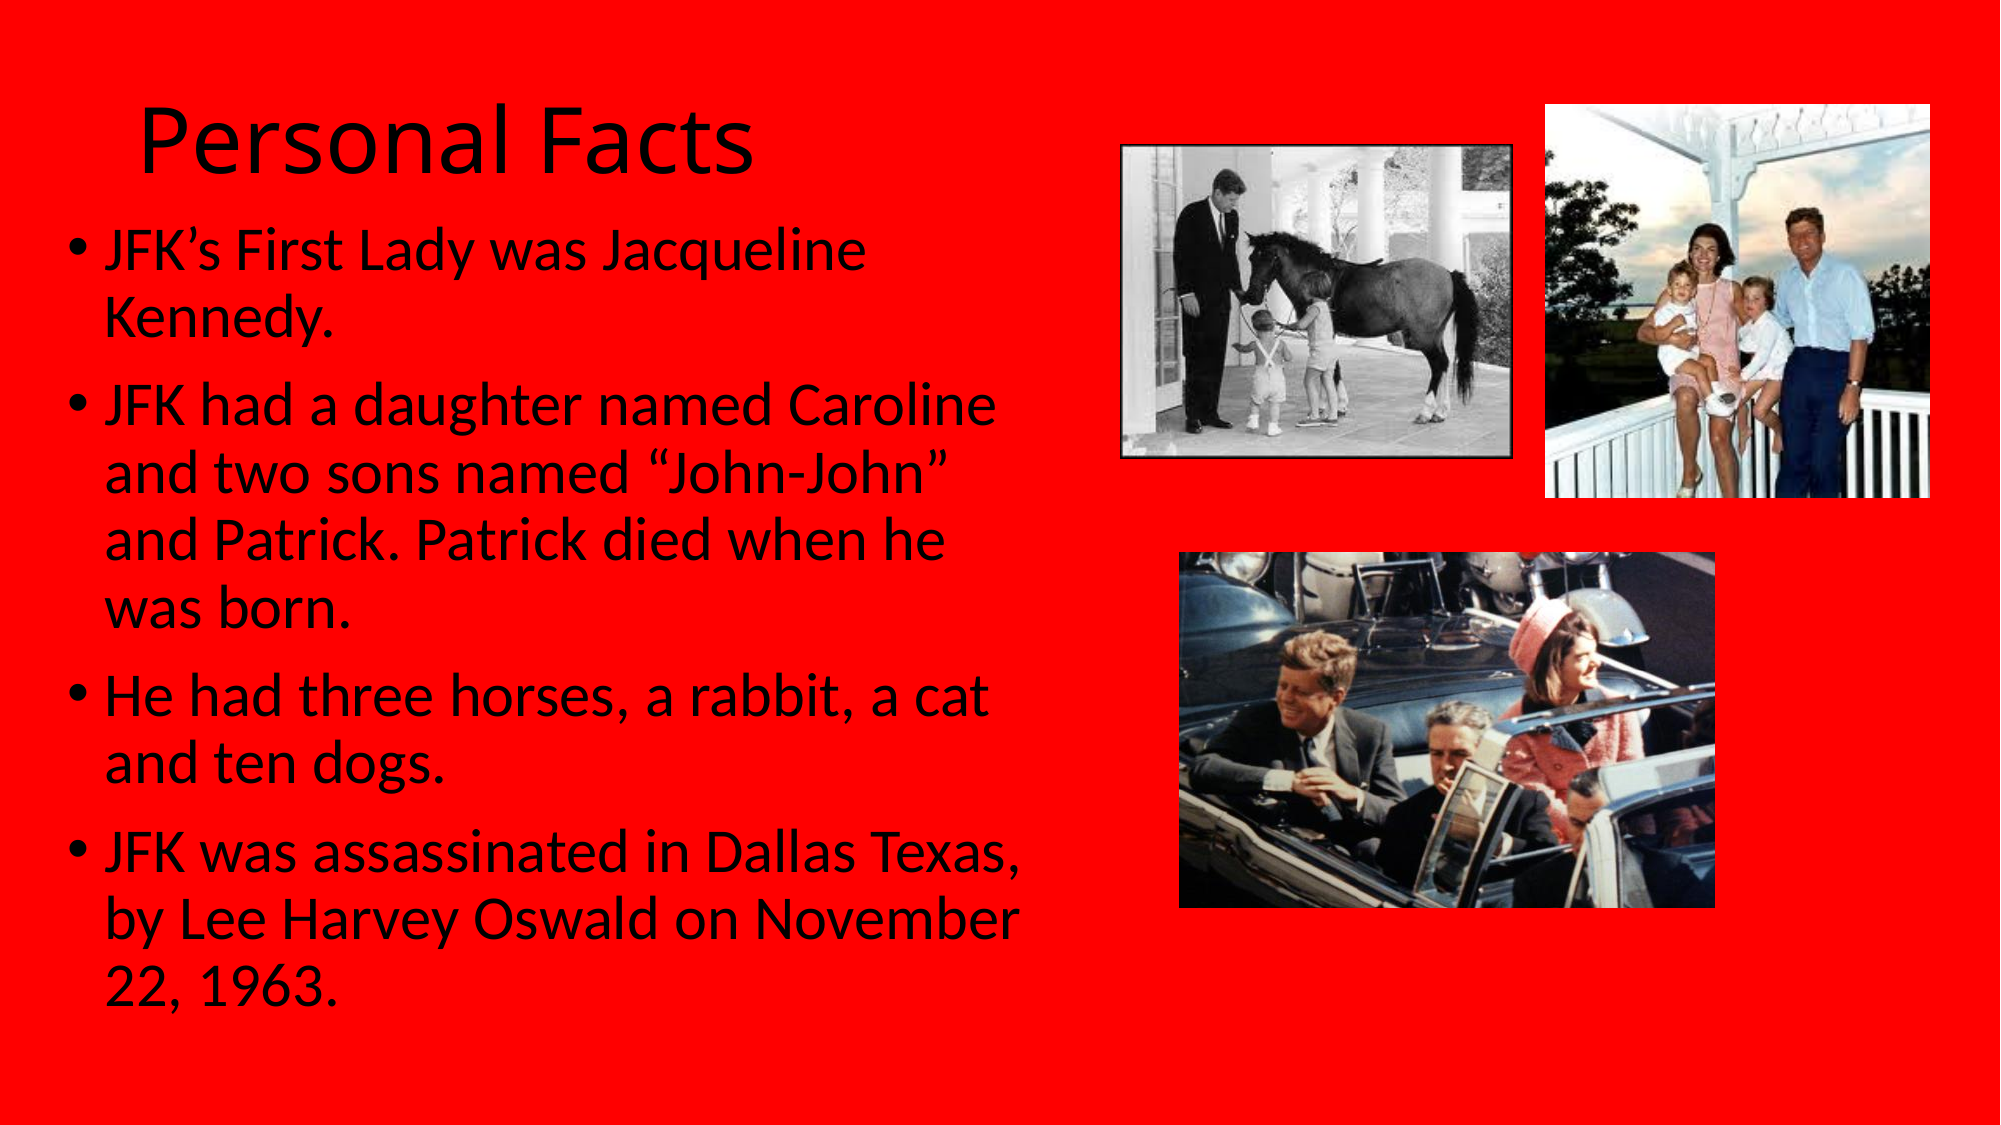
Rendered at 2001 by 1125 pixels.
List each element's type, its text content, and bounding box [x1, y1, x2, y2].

title Personal Facts [121, 35, 1847, 253]
picture [1120, 144, 1513, 459]
list JFK’s First Lady was Jacqueline Kennedy. JFK had a daughter named Caroline and two sons named “John-John” and Patrick. Patrick died when he was born. He had three horses, a rabbit, a cat and ten dogs. JFK was assassinated in Dallas Texas, by Lee Harvey Oswald on November 22, 1963. [52, 208, 1065, 1017]
picture [1179, 552, 1715, 908]
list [1545, 104, 1930, 498]
